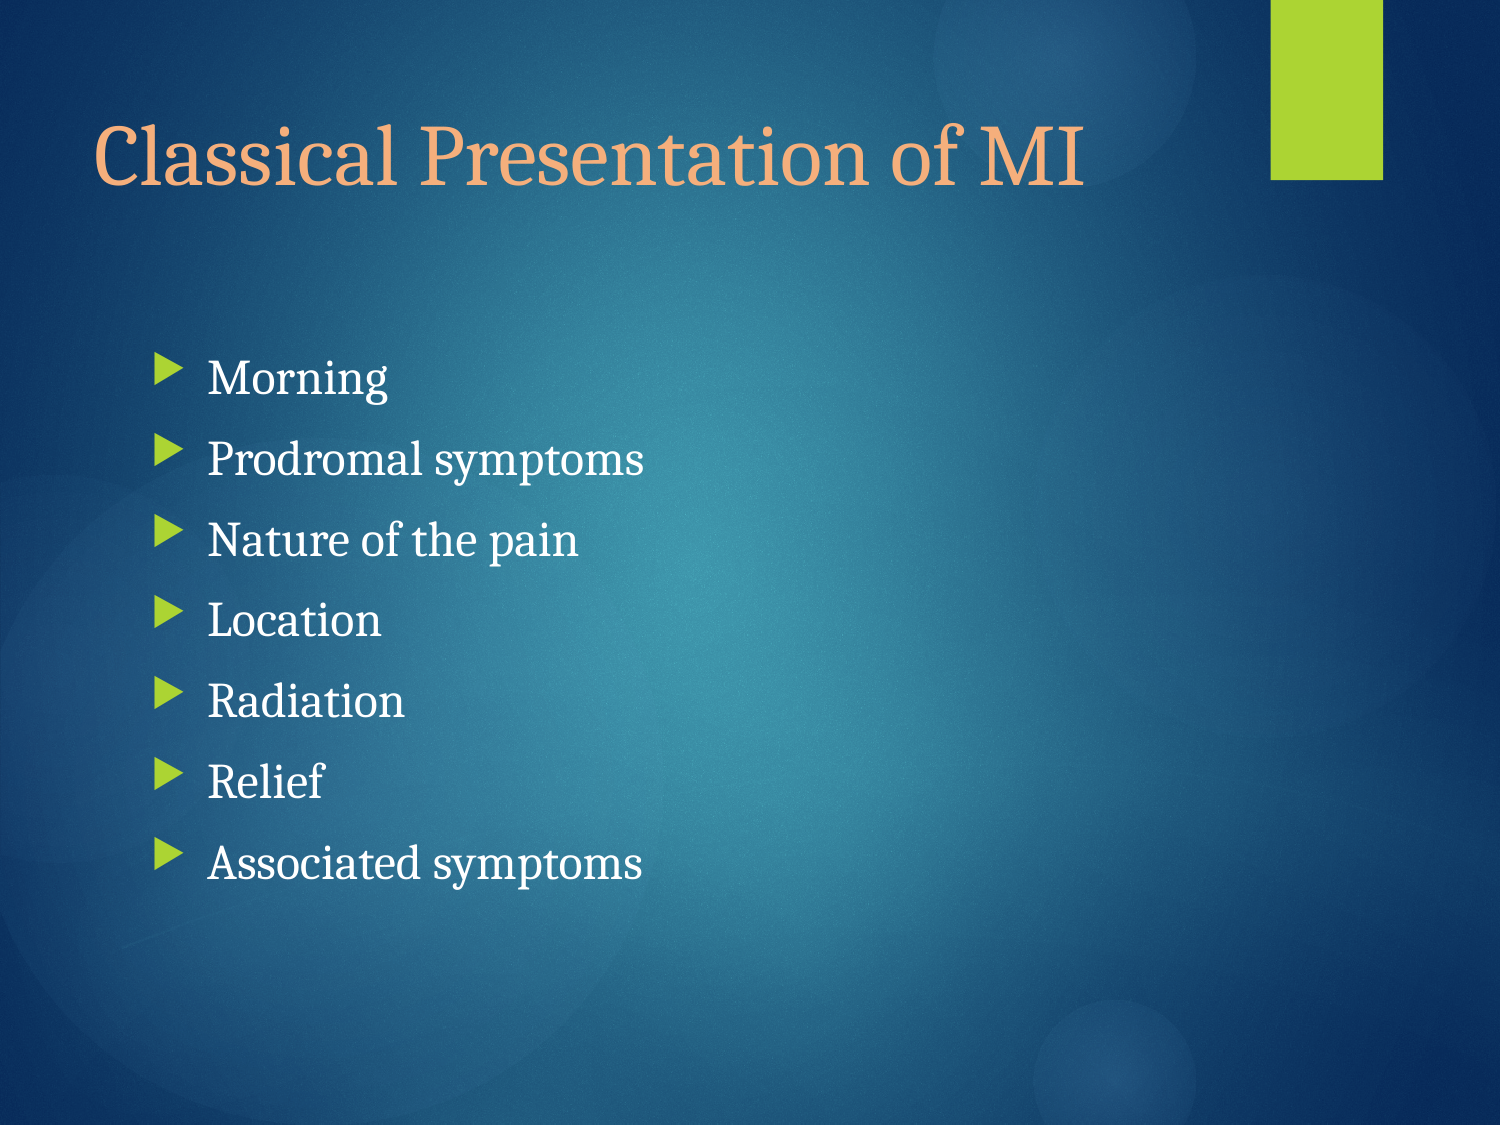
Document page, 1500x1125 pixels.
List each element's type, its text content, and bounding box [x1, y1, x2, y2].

list Morning Prodromal symptoms Nature of the pain Location Radiation Relief Associated symptoms [135, 336, 1237, 1025]
title Classical Presentation of MI [79, 90, 1237, 320]
